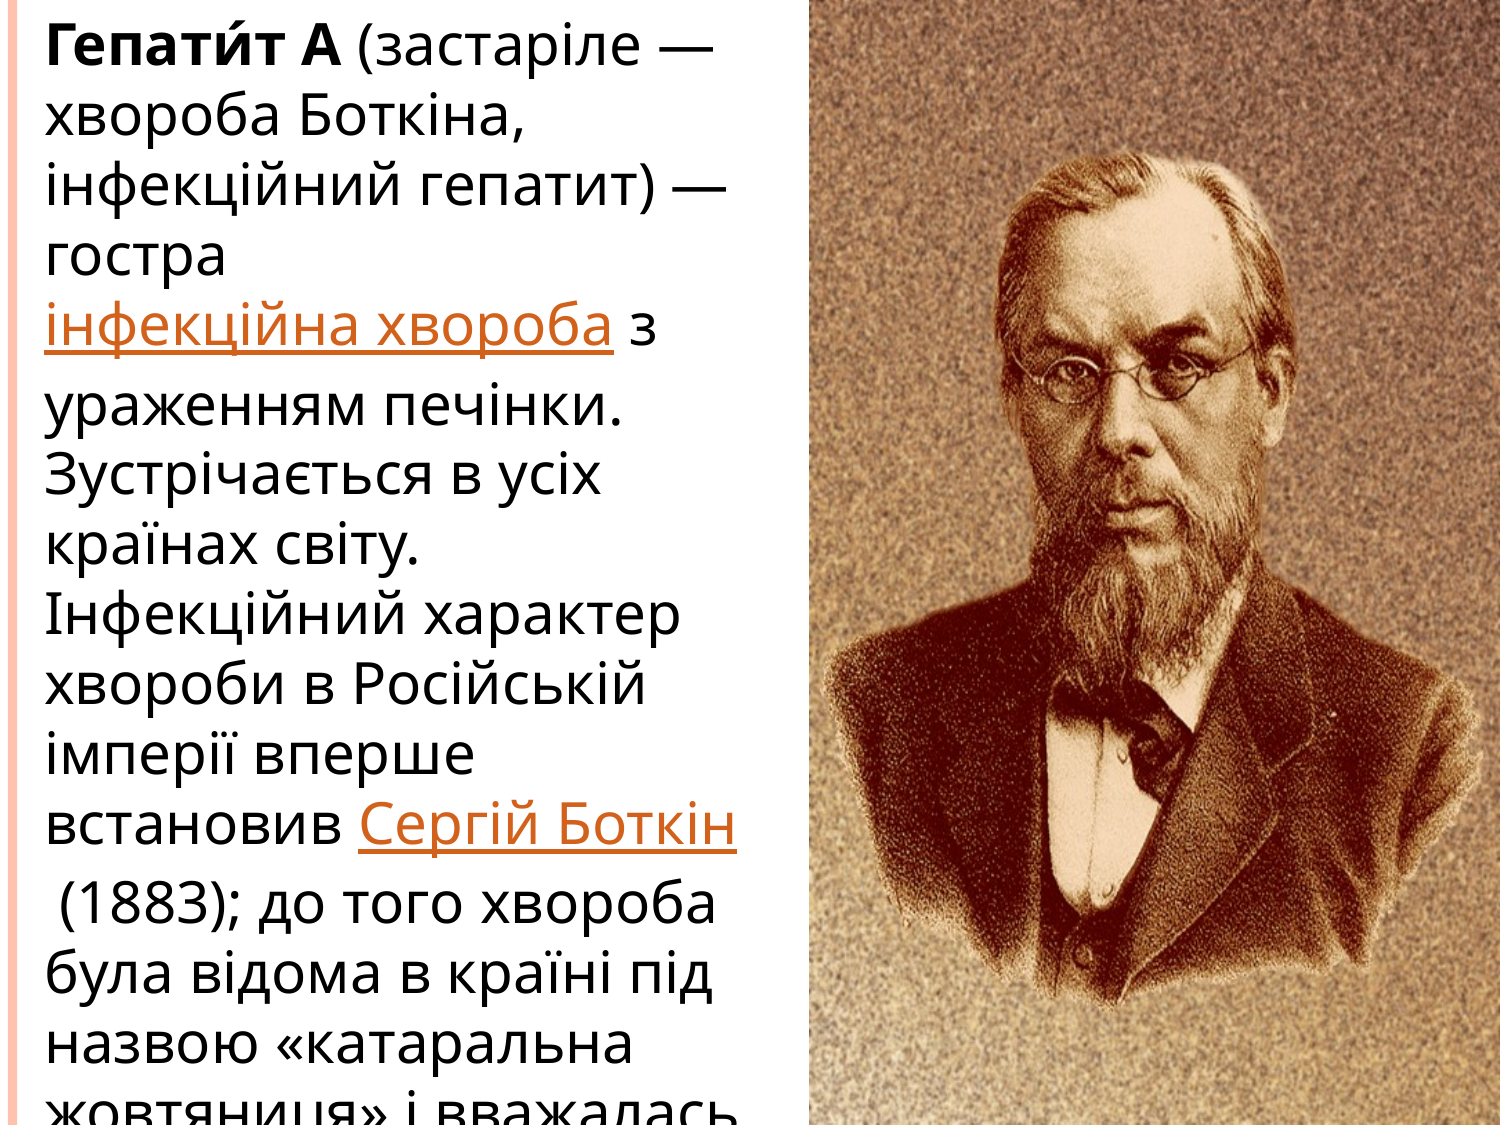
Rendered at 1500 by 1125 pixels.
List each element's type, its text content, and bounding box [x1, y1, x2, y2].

text_box Гепати́т А (застаріле — хвороба Боткіна, інфекційний гепатит) — гостра інфекційна хвороба з ураженням печінки. Зустрічається в усіх країнах світу. Інфекційний характер хвороби в Російській імперії вперше встановив Сергій Боткін (1883); до того хвороба була відома в країні під назвою «катаральна жовтяниця» і вважалась незаразною. [29, 0, 798, 1125]
picture [808, 0, 1500, 1125]
